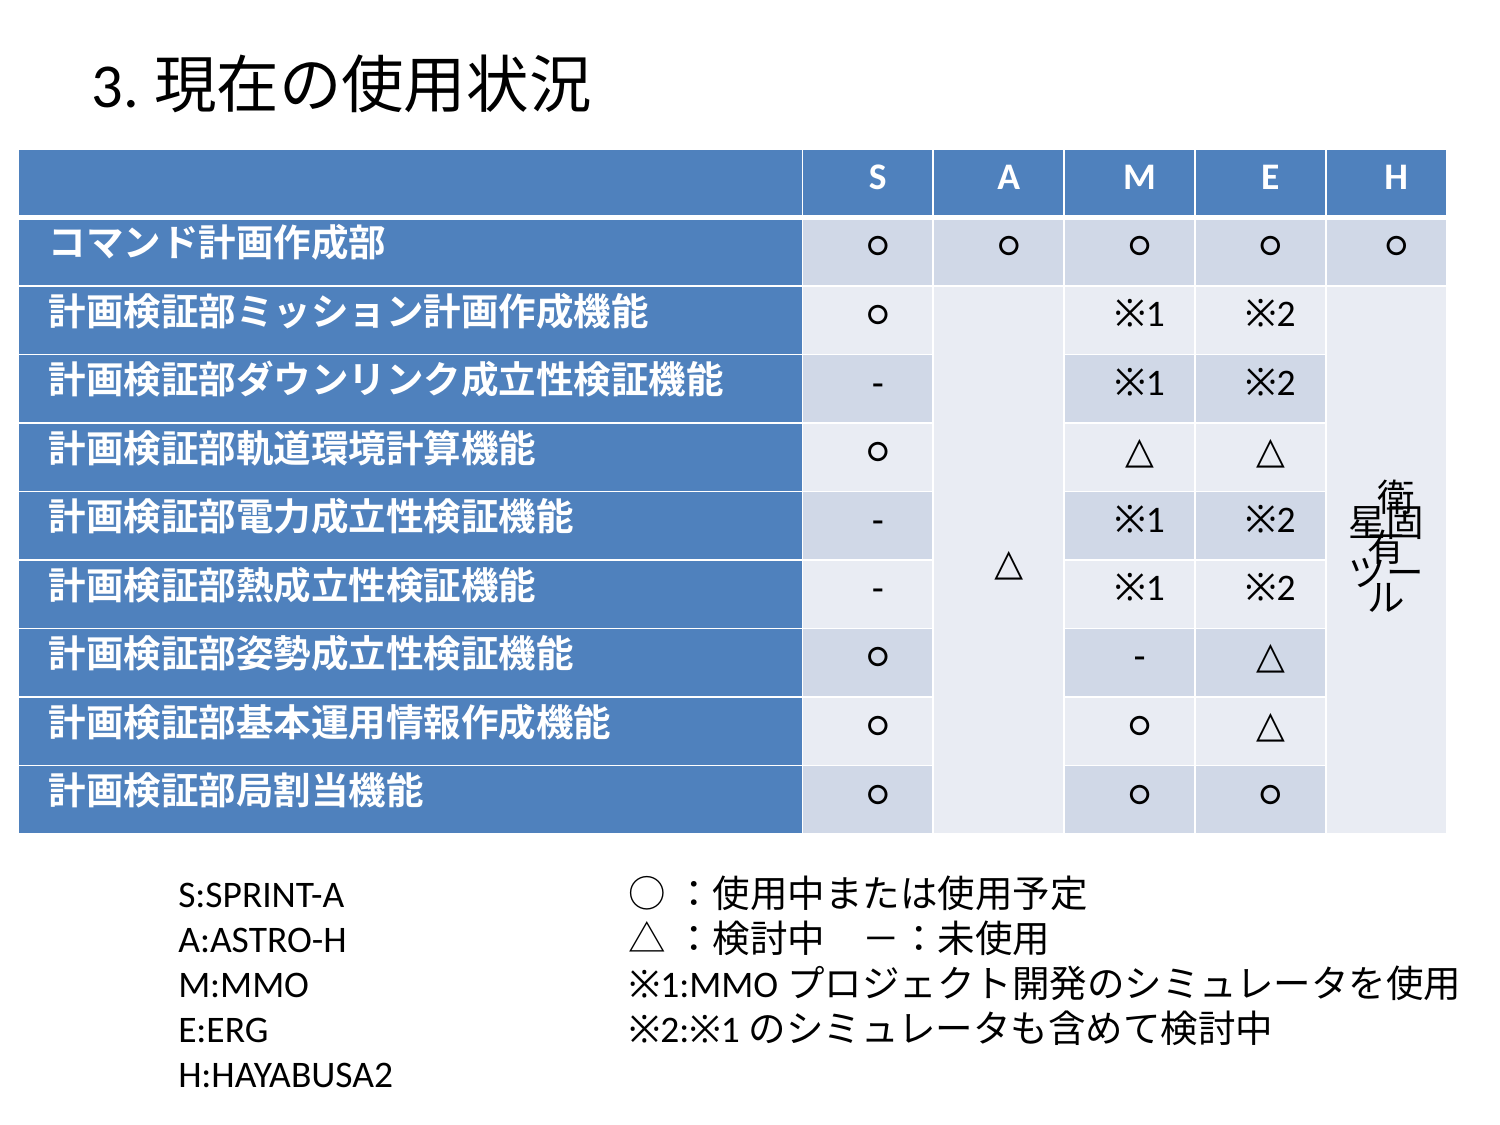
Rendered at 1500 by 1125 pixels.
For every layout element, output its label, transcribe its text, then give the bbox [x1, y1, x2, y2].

table_cell ○ [803, 698, 932, 765]
table_cell 衛星固有ツール [1327, 287, 1446, 833]
text_box S:SPRINT-A A:ASTRO-H M:MMO E:ERG H:HAYABUSA2 [163, 862, 409, 1102]
table_cell 計画検証部熱成立性検証機能 [19, 561, 802, 628]
table_cell ※1 [1065, 561, 1194, 628]
table_cell △ [934, 287, 1063, 833]
table_cell △ [1196, 698, 1325, 765]
table_cell ‐ [803, 355, 932, 422]
table_cell ※1 [1065, 287, 1194, 354]
table_cell ※1 [1065, 492, 1194, 559]
table_cell ○ [1065, 220, 1194, 285]
table_cell ※1 [1065, 355, 1194, 422]
table_header S [803, 150, 932, 215]
table_cell ○ [803, 220, 932, 285]
table_header E [1196, 150, 1325, 215]
table_cell ○ [1196, 220, 1325, 285]
table_cell ○ [934, 220, 1063, 285]
table_cell ○ [1065, 766, 1194, 833]
table_cell 計画検証部電力成立性検証機能 [19, 492, 802, 559]
table_cell ○ [1065, 698, 1194, 765]
table_cell 計画検証部局割当機能 [19, 766, 802, 833]
table_cell ○ [803, 629, 932, 696]
table_cell ※2 [1196, 492, 1325, 559]
table_cell 計画検証部姿勢成立性検証機能 [19, 629, 802, 696]
table_cell △ [1065, 424, 1194, 491]
table_header A [934, 150, 1063, 215]
table_cell △ [1196, 629, 1325, 696]
table_header H [1327, 150, 1446, 215]
table_cell ○ [1327, 220, 1446, 285]
table_cell △ [1196, 424, 1325, 491]
table_cell ‐ [803, 561, 932, 628]
table_cell 計画検証部ミッション計画作成機能 [19, 287, 802, 354]
table_header M [1065, 150, 1194, 215]
table_cell ‐ [1065, 629, 1194, 696]
table_cell ‐ [803, 492, 932, 559]
table_cell ※2 [1196, 287, 1325, 354]
table_cell 計画検証部基本運用情報作成機能 [19, 698, 802, 765]
table_cell コマンド計画作成部 [19, 220, 802, 285]
table_header [19, 150, 802, 215]
table_cell ○ [1196, 766, 1325, 833]
table_cell ○ [803, 287, 932, 354]
text_box ○：使用中または使用予定 △：検討中 －：未使用 ※1:MMOプロジェクト開発のシミュレータを使用 ※2:※1のシミュレータも含めて検討中 [614, 862, 1477, 1057]
title 3.現在の使用状況 [76, 19, 1427, 147]
table_cell ○ [803, 766, 932, 833]
table_cell ※2 [1196, 355, 1325, 422]
table_cell ※2 [1196, 561, 1325, 628]
table_cell 計画検証部ダウンリンク成立性検証機能 [19, 355, 802, 422]
table_cell 計画検証部軌道環境計算機能 [19, 424, 802, 491]
table_cell ○ [803, 424, 932, 491]
